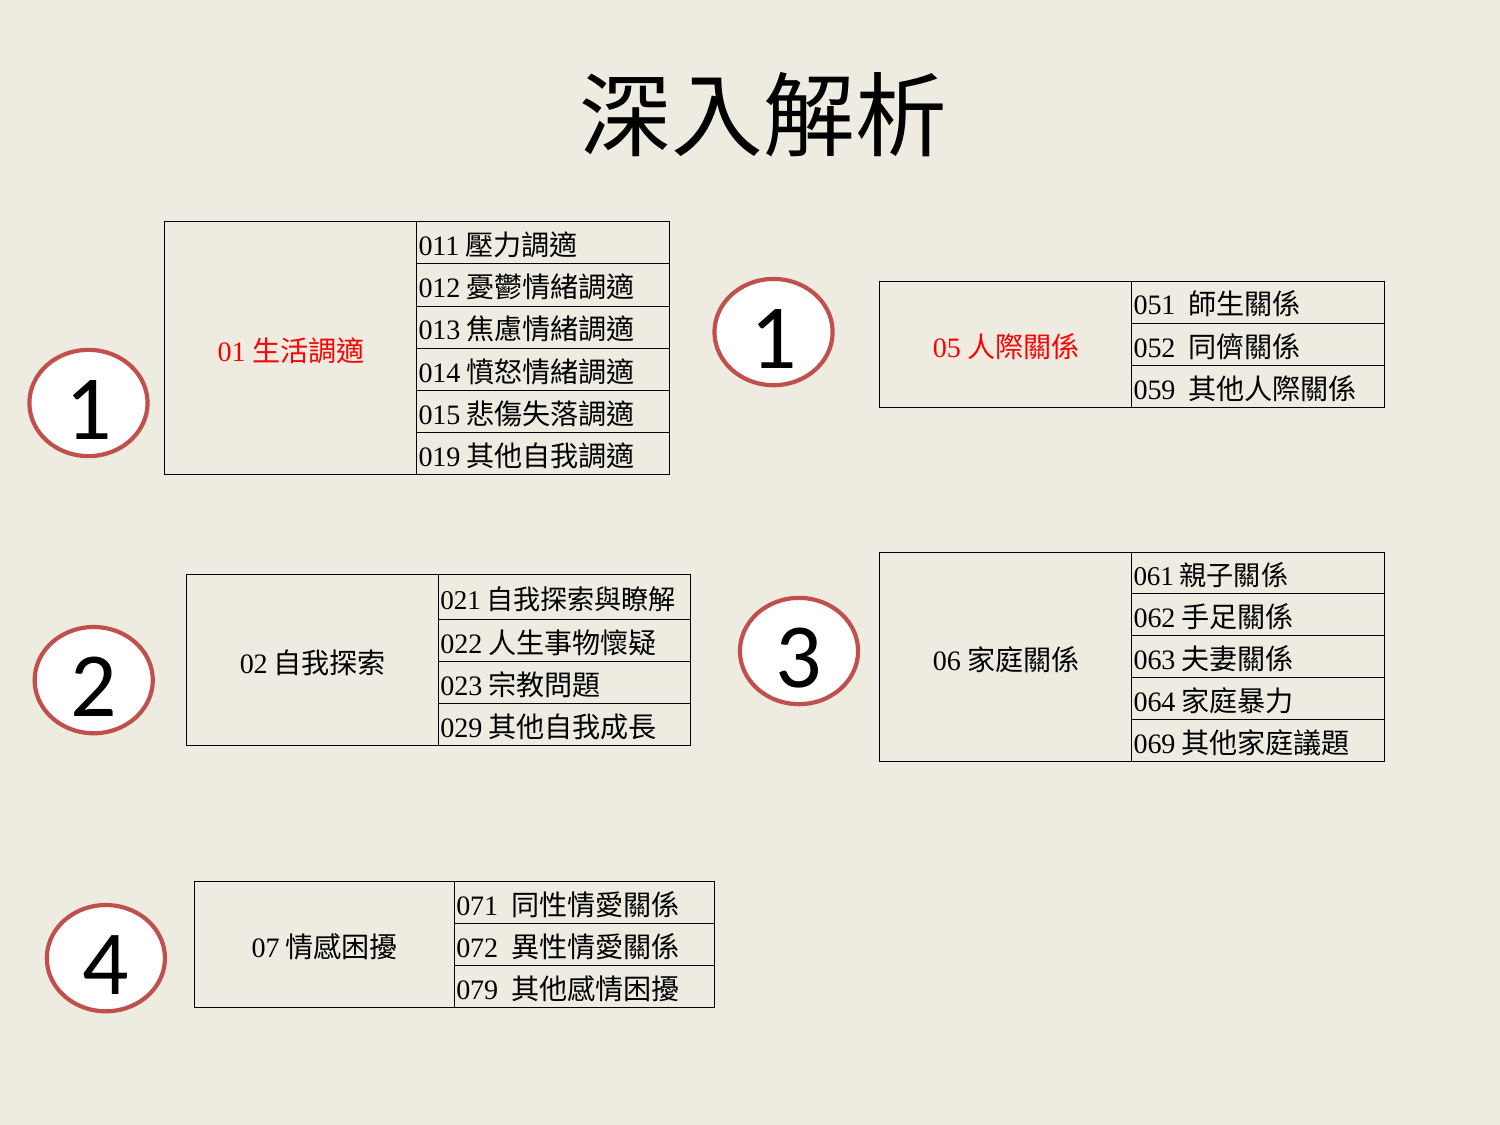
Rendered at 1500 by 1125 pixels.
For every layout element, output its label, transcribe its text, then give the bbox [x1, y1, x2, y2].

table_header 011壓力調適 [417, 222, 669, 263]
text_box 1 [27, 347, 150, 459]
table_cell 072 異性情愛關係 [455, 924, 714, 965]
table_header 07情感困擾 [195, 882, 454, 1007]
table_cell 064家庭暴力 [1132, 678, 1384, 719]
table_cell 023宗教問題 [439, 662, 690, 703]
table_cell 015悲傷失落調適 [417, 391, 669, 432]
table_cell 069其他家庭議題 [1132, 720, 1384, 761]
table_cell 029其他自我成長 [439, 704, 690, 745]
table_cell 079 其他感情困擾 [455, 966, 714, 1007]
table_cell 012憂鬱情緒調適 [417, 264, 669, 306]
table_header 01生活調適 [165, 222, 416, 474]
table_header 071 同性情愛關係 [455, 882, 714, 923]
table_header 021自我探索與瞭解 [439, 575, 690, 619]
table_cell 014憤怒情緒調適 [417, 349, 669, 390]
table_cell 013焦慮情緒調適 [417, 307, 669, 348]
text_box 4 [44, 902, 168, 1014]
text_box 1 [712, 276, 835, 388]
text_box 3 [737, 595, 861, 707]
table_header 05人際關係 [880, 282, 1131, 407]
text_box 2 [32, 624, 155, 736]
table_cell 019其他自我調適 [417, 433, 669, 474]
table_header 061親子關係 [1132, 553, 1384, 593]
table_cell 059 其他人際關係 [1132, 366, 1384, 407]
table_header 06家庭關係 [880, 553, 1131, 761]
table_header 051 師生關係 [1132, 282, 1384, 323]
title 深入解析 [88, 19, 1439, 207]
table_cell 022人生事物懷疑 [439, 620, 690, 661]
table_cell 052 同儕關係 [1132, 324, 1384, 365]
table_cell 063夫妻關係 [1132, 636, 1384, 677]
table_header 02自我探索 [187, 575, 438, 745]
table_cell 062手足關係 [1132, 594, 1384, 635]
